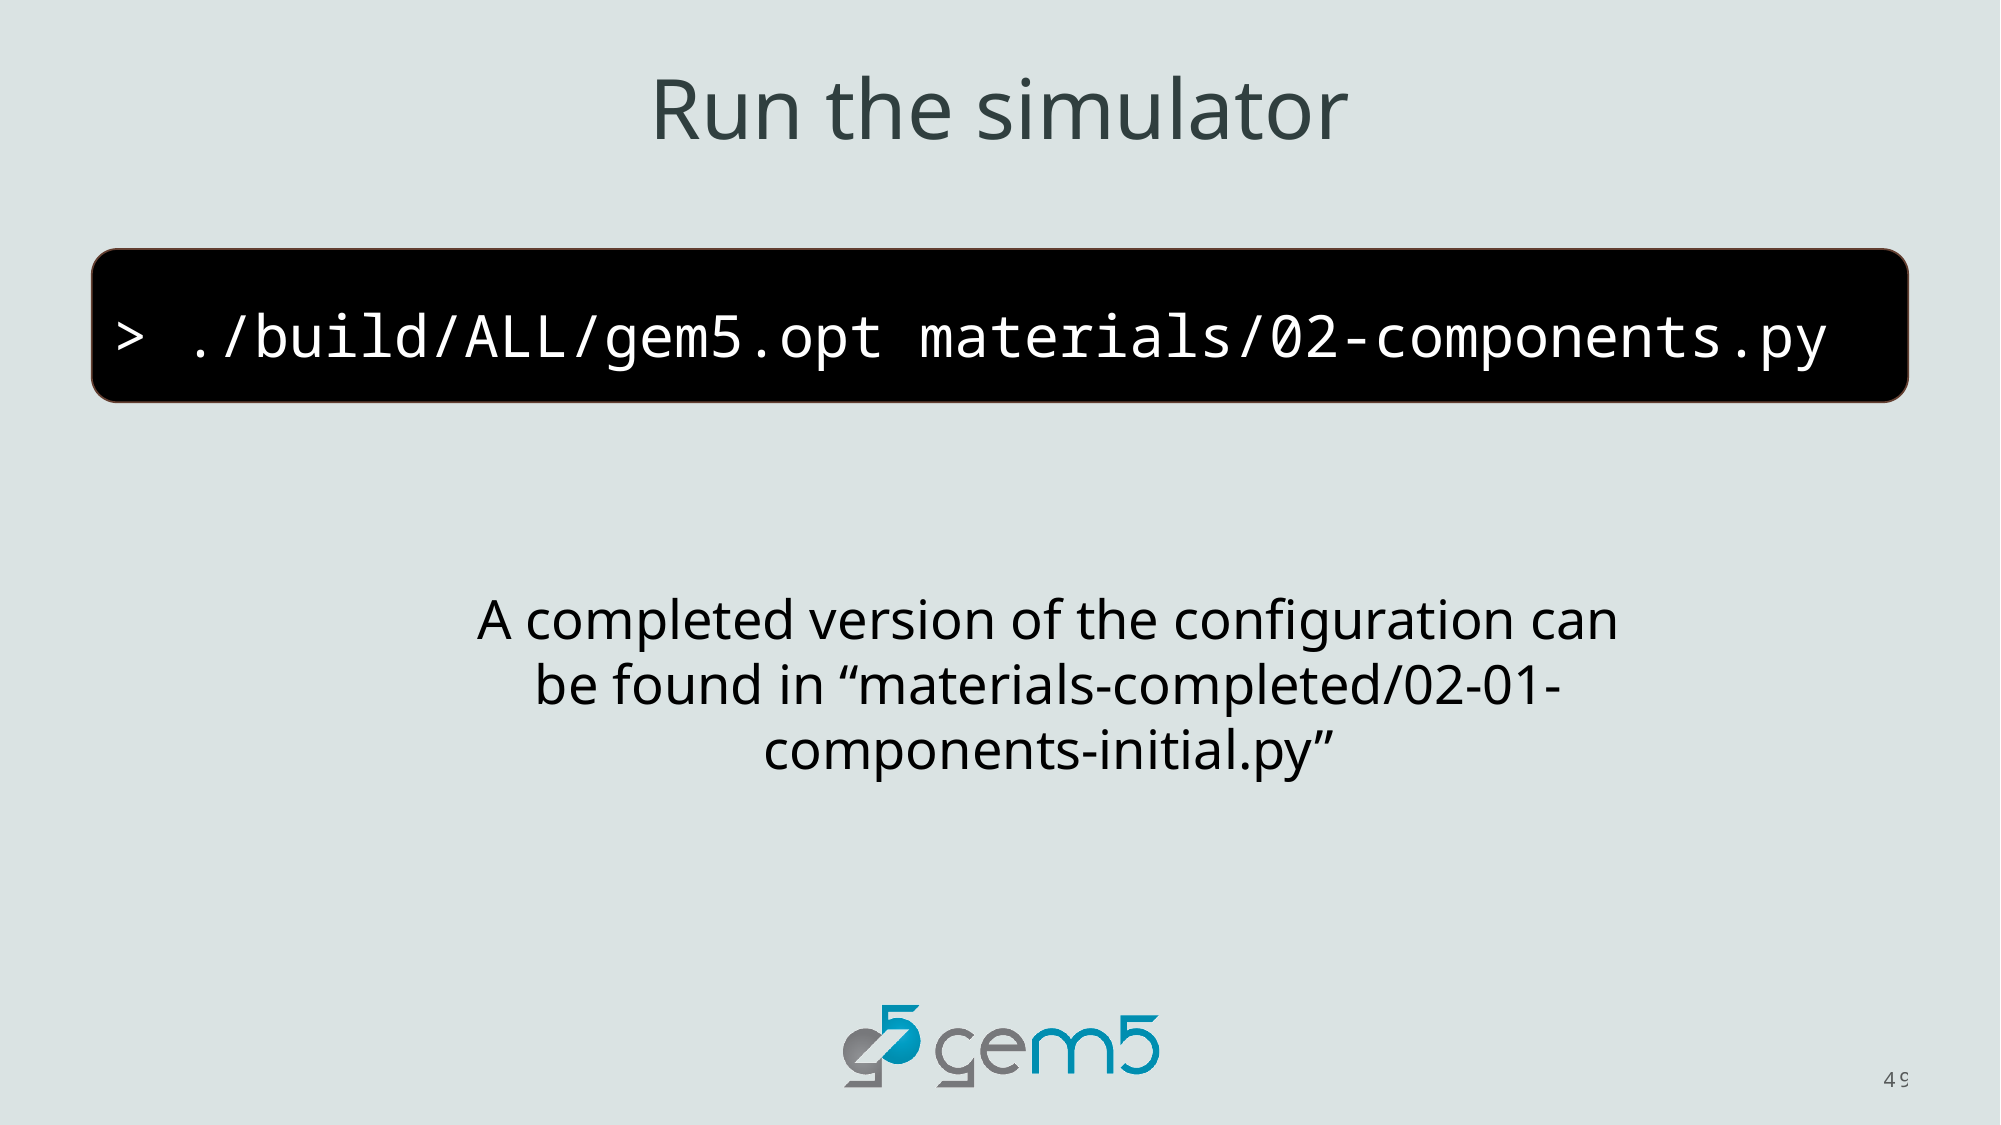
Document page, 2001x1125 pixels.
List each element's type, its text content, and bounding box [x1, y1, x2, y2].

slide_number 49 [1637, 1042, 1927, 1119]
text_box Run the simulator [162, 64, 1838, 164]
text_box A completed version of the configuration can be found in “materials-completed/02-01-components-initial.py” [460, 578, 1638, 788]
picture [807, 965, 1193, 1120]
text_box > ./build/ALL/gem5.opt materials/02-components.py [90, 248, 1910, 404]
